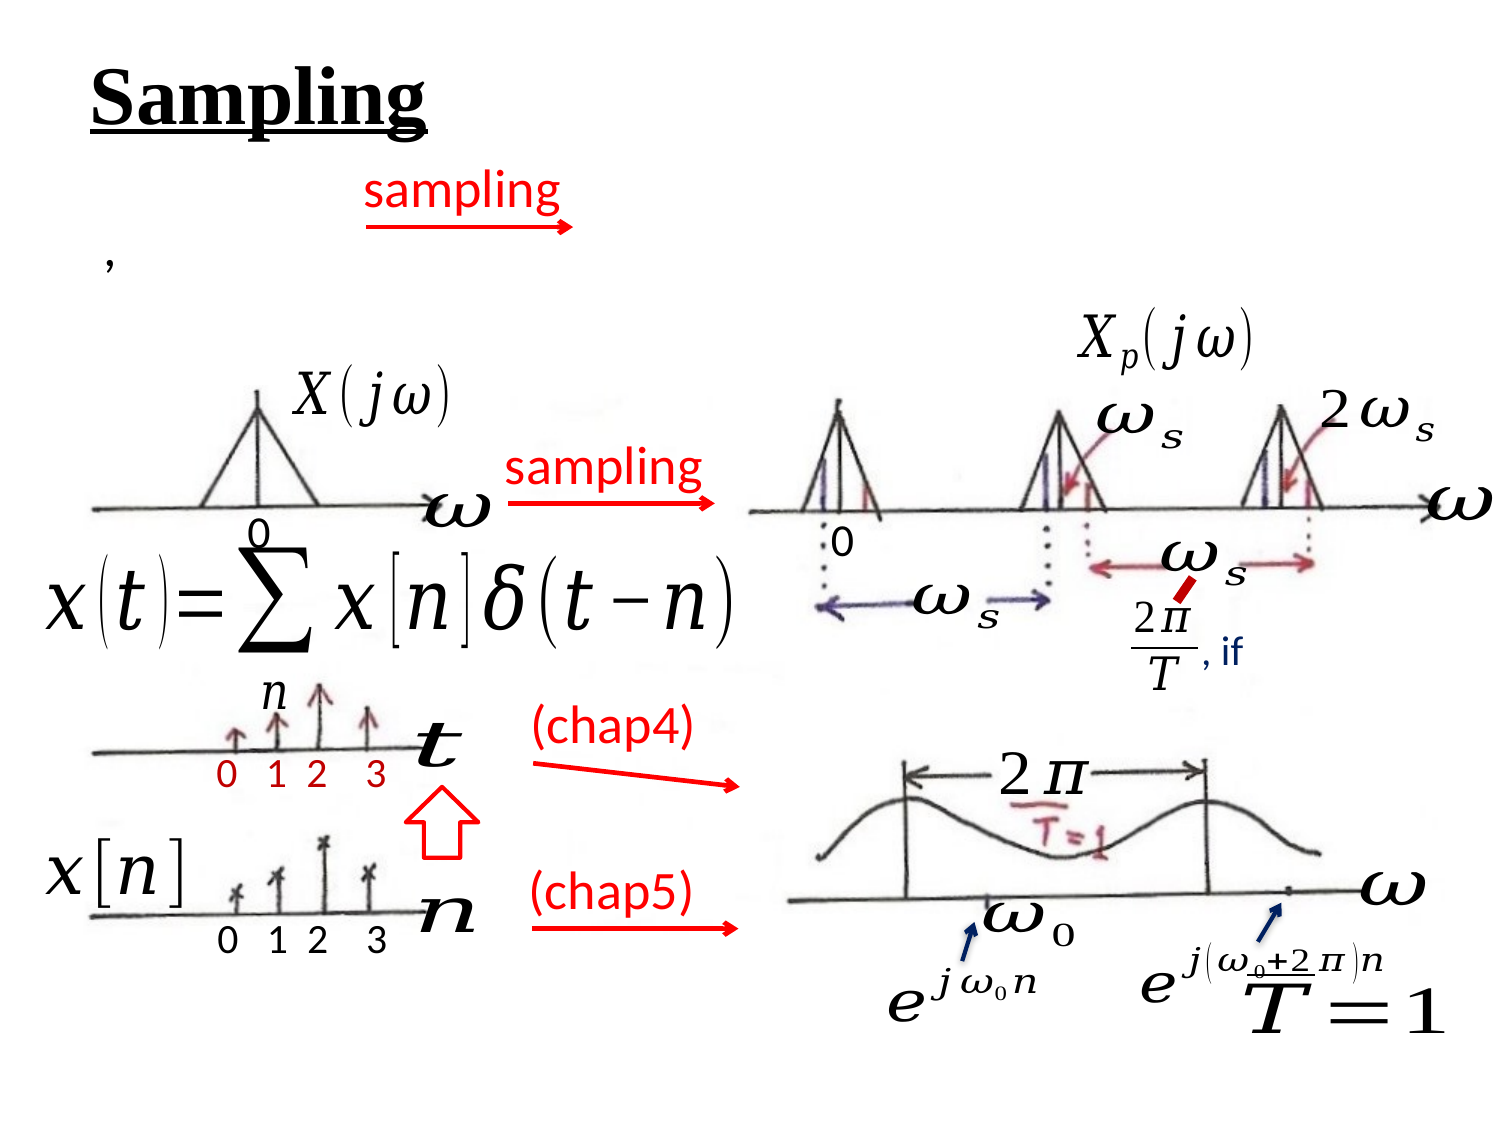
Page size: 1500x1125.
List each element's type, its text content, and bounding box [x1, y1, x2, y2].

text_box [514, 682, 793, 788]
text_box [1176, 577, 1194, 602]
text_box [513, 847, 792, 929]
picture [76, 385, 1445, 935]
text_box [961, 921, 975, 962]
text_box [348, 145, 627, 228]
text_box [1257, 902, 1282, 942]
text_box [489, 422, 768, 504]
text_box 0 1 2 3 [202, 943, 413, 970]
text_box Sampling [0, 33, 1500, 149]
